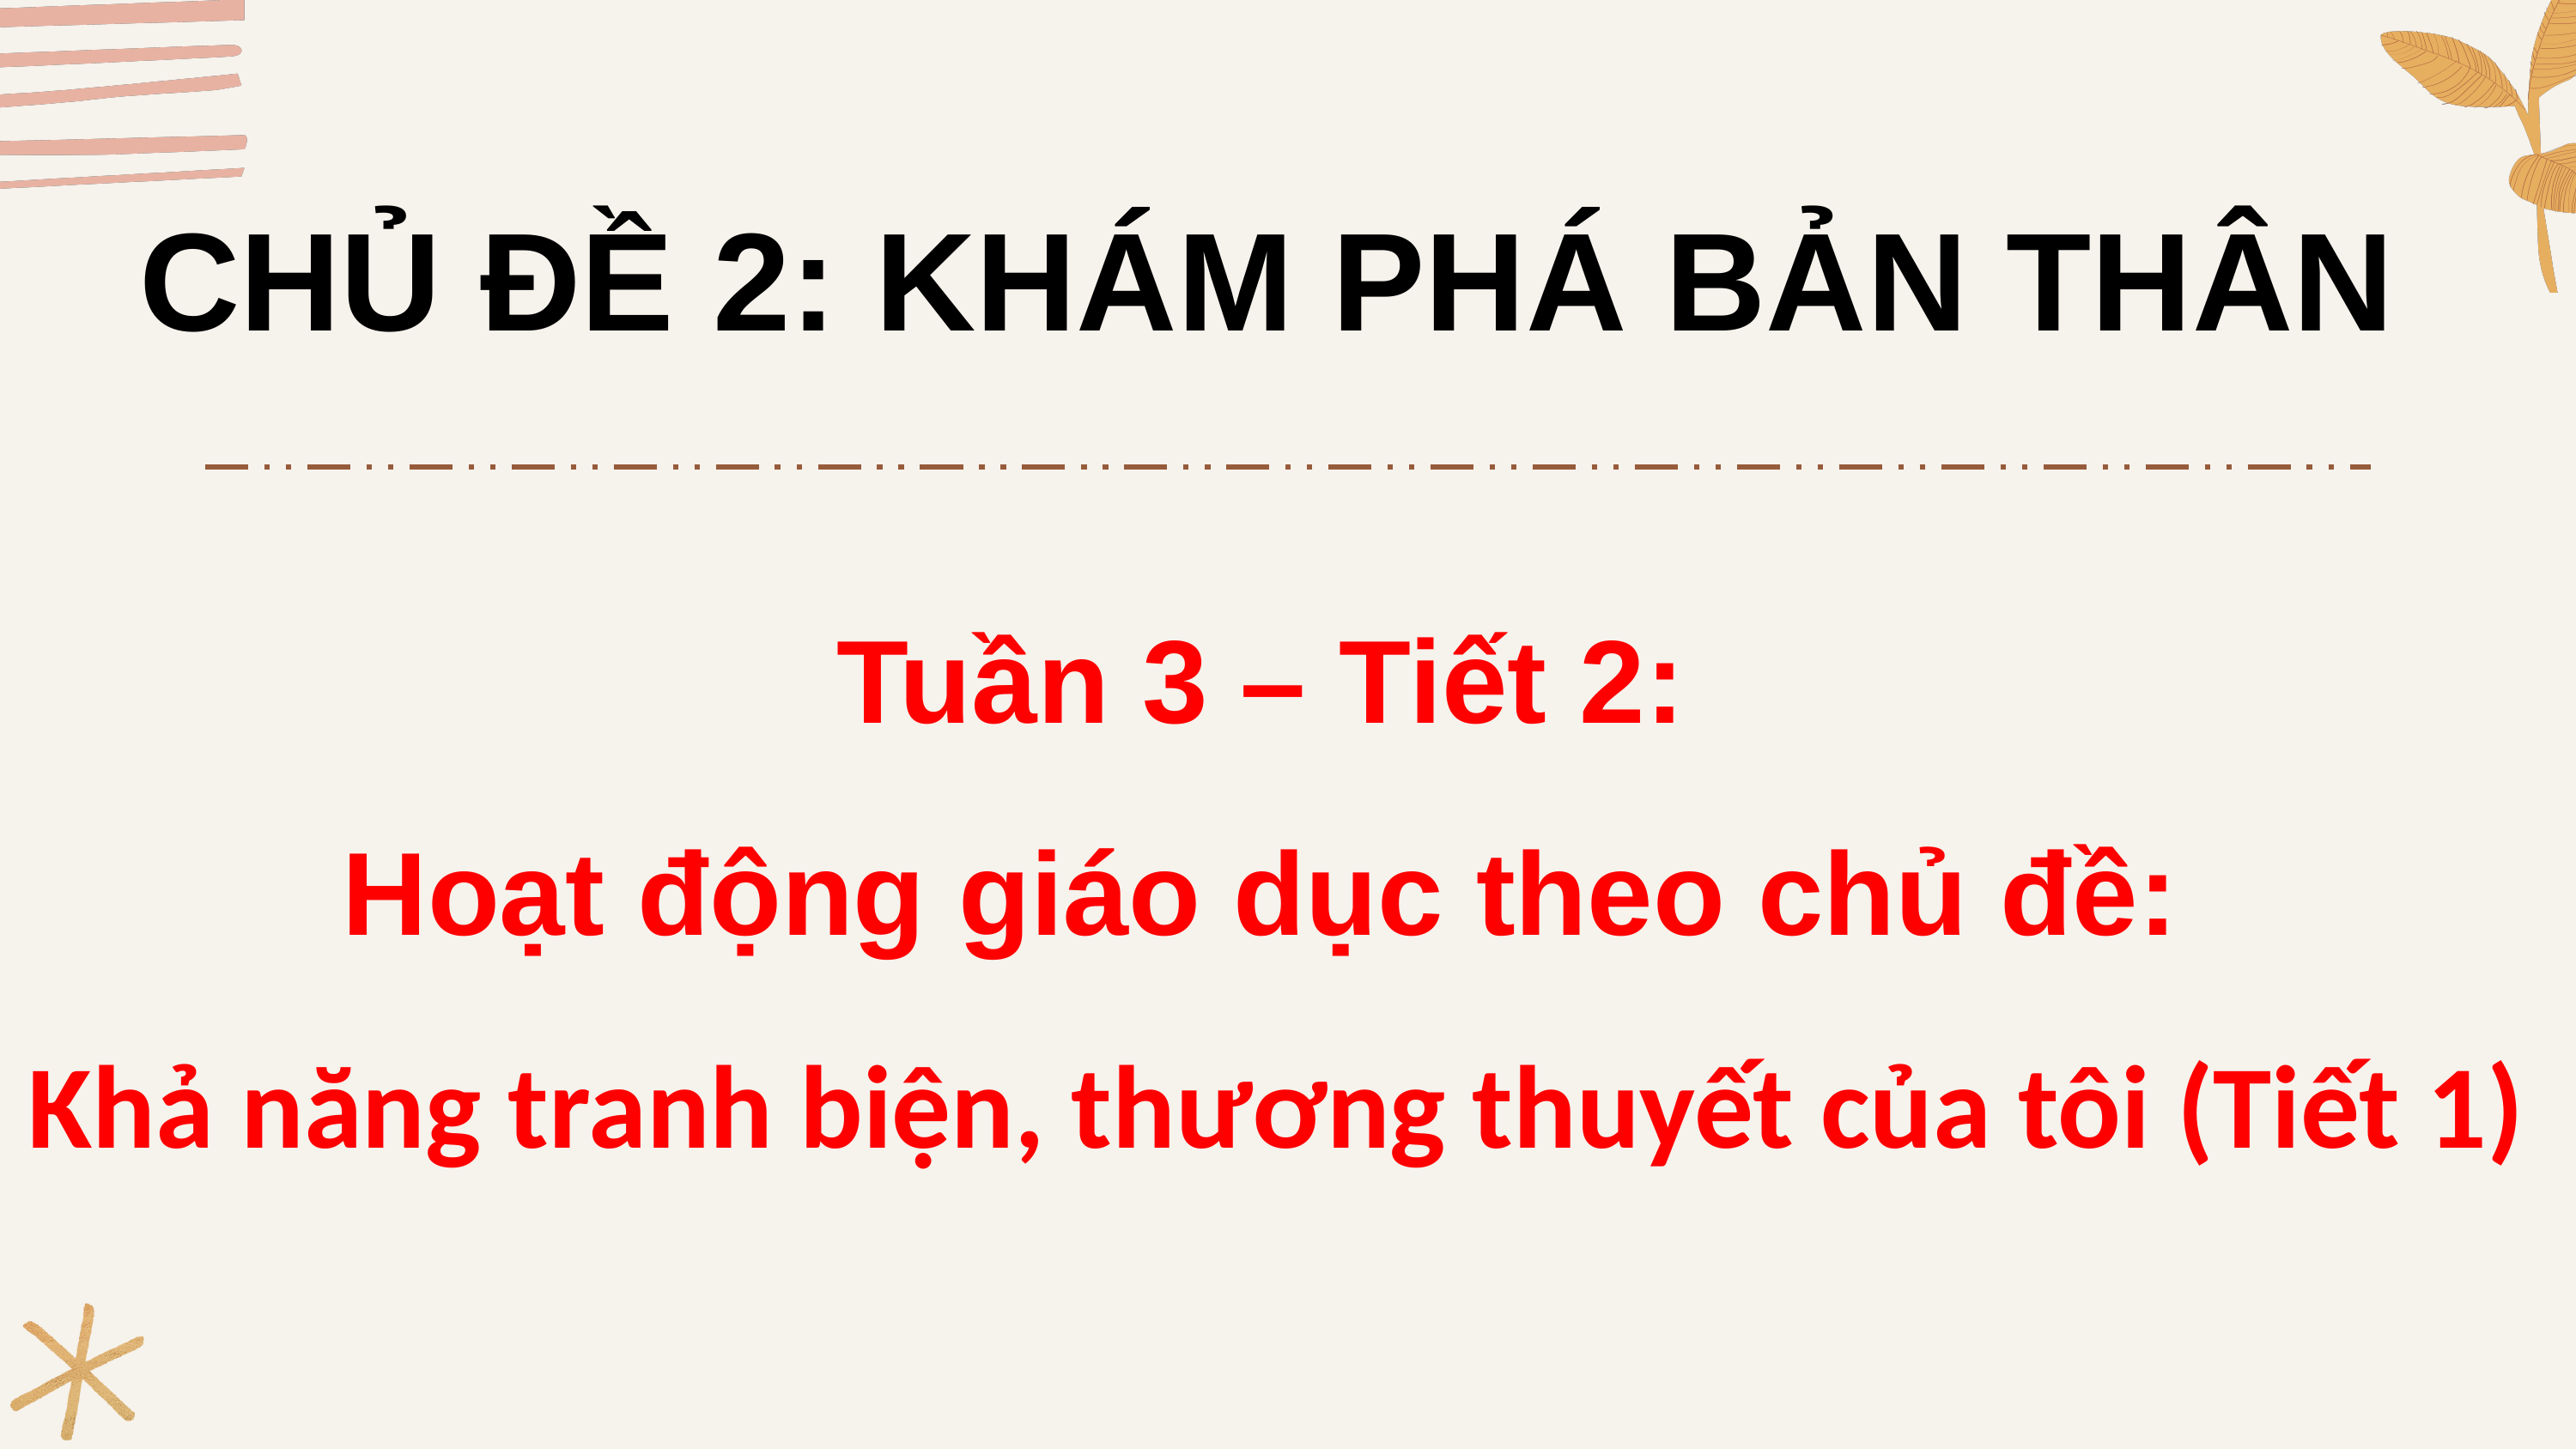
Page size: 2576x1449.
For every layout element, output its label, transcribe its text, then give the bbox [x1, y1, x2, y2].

text_box Tuần 3 – Tiết 2: Hoạt động giáo dục theo chủ đề: Khả năng tranh biện, thương thuyết của tôi (Tiết 1) [10, 528, 2544, 1178]
picture [10, 1302, 144, 1440]
text_box CHỦ ĐỀ 2: KHÁM PHÁ BẢN THÂN [54, 185, 2479, 366]
picture [0, 0, 247, 193]
picture [2380, 0, 2576, 293]
